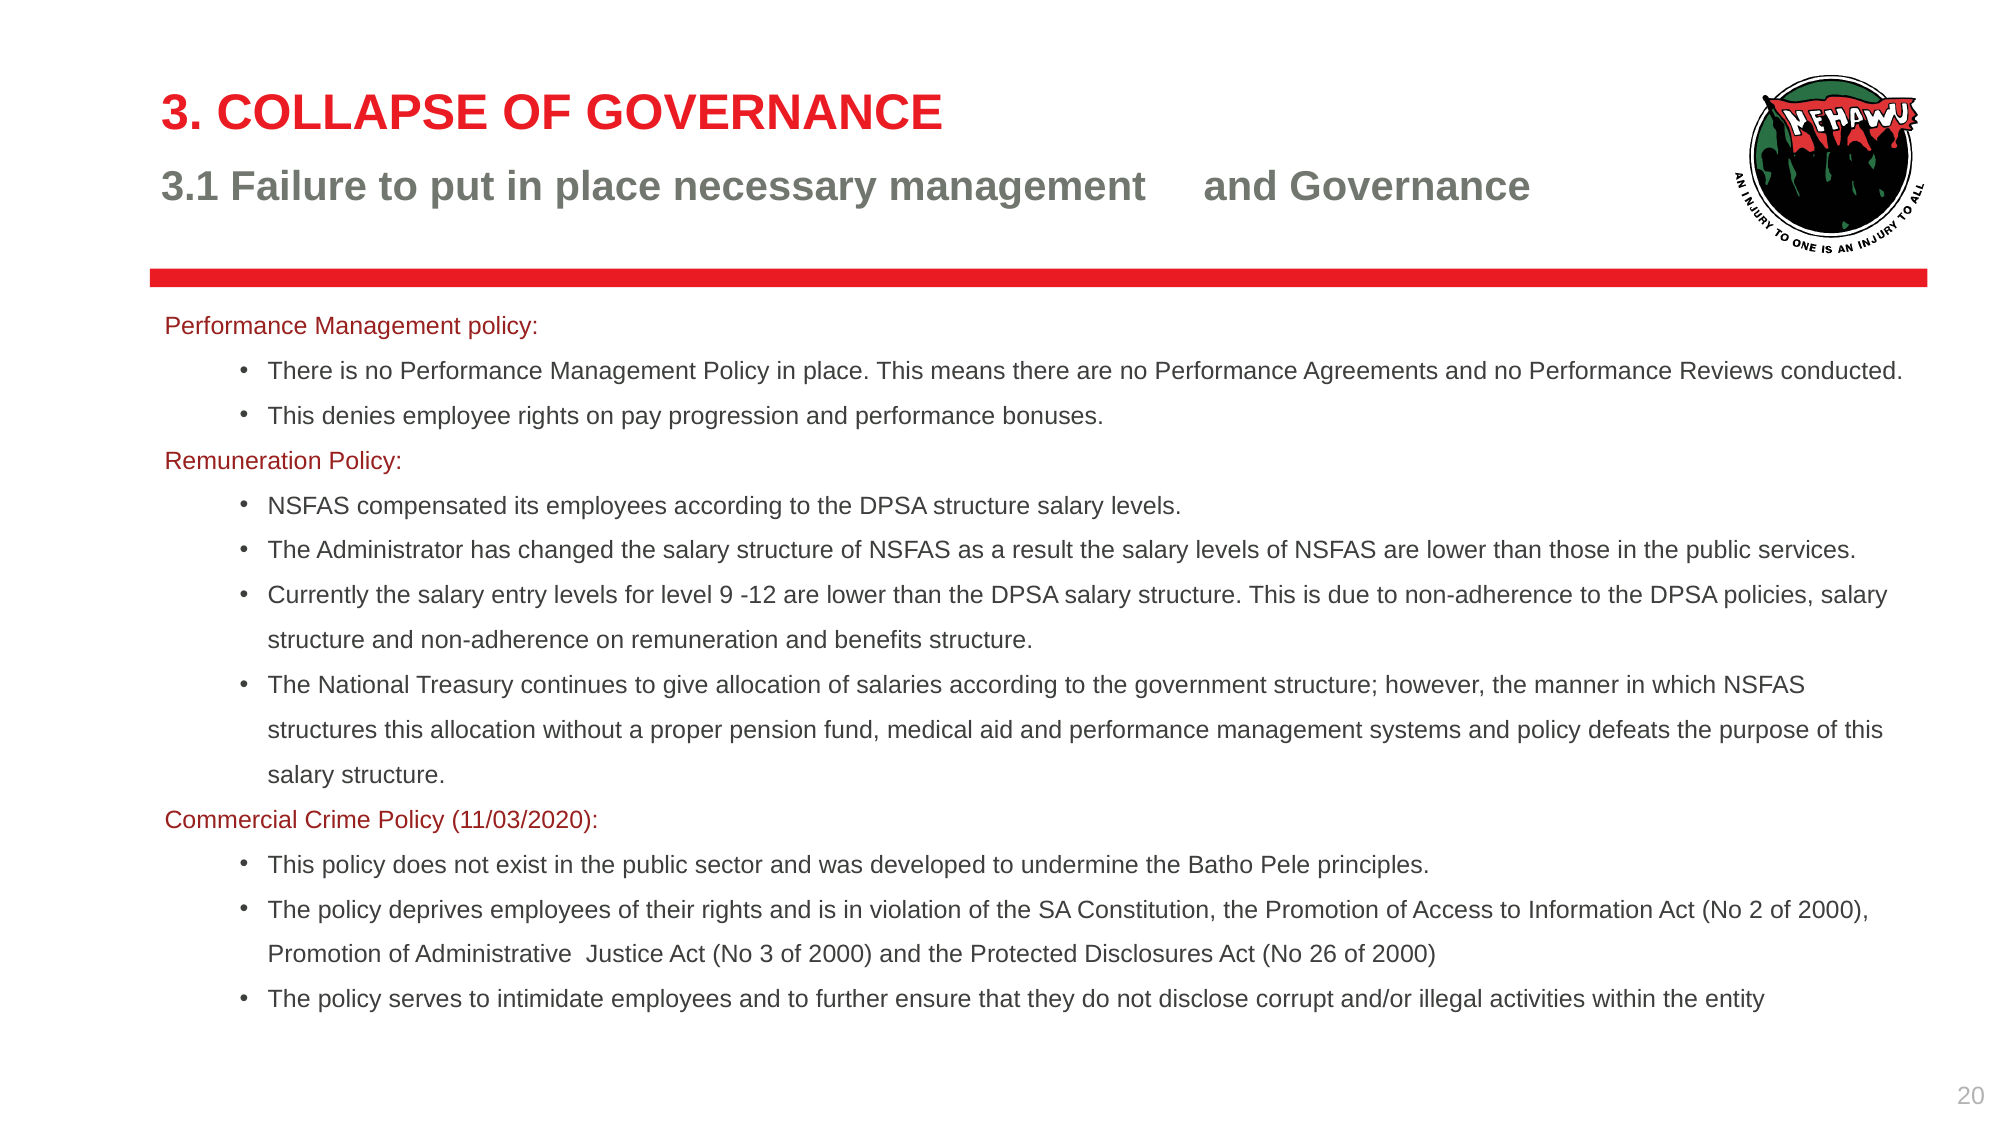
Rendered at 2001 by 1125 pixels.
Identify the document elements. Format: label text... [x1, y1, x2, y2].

picture [1731, 71, 1928, 257]
slide_number 20 [1550, 1065, 2000, 1125]
text_box 3. COLLAPSE OF GOVERNANCE 3.1 Failure to put in place necessary management and Governance [146, 71, 1608, 217]
text_box [149, 268, 1928, 287]
text_box Performance Management policy: There is no Performance Management Policy in place. This means there are no Performance Agreements and no Performance Reviews conducted. This denies employee rights on pay progression and performance bonuses. Remuneration Policy: NSFAS compensated its employees according to the DPSA structure salary levels. The Administrator has changed the salary structure of NSFAS as a result the salary levels of NSFAS are lower than those in the public services. Currently the salary entry levels for level 9 -12 are lower than the DPSA salary structure. This is due to non-adherence to the DPSA policies, salary structure and non-adherence on remuneration and benefits structure. The National Treasury continues to give allocation of salaries according to the government structure; however, the manner in which NSFAS structures this allocation without a proper pension fund, medical aid and performance management systems and policy defeats the purpose of this salary structure. Commercial Crime Policy (11/03/2020): This policy does not exist in the public sector and was developed to undermine the Batho Pele principles. The policy deprives employees of their rights and is in violation of the SA Constitution, the Promotion of Access to Information Act (No 2 of 2000), Promotion of Administrative Justice Act (No 3 of 2000) and the Protected Disclosures Act (No 26 of 2000) The policy serves to intimidate employees and to further ensure that they do not disclose corrupt and/or illegal activities within the entity [149, 287, 1928, 1066]
